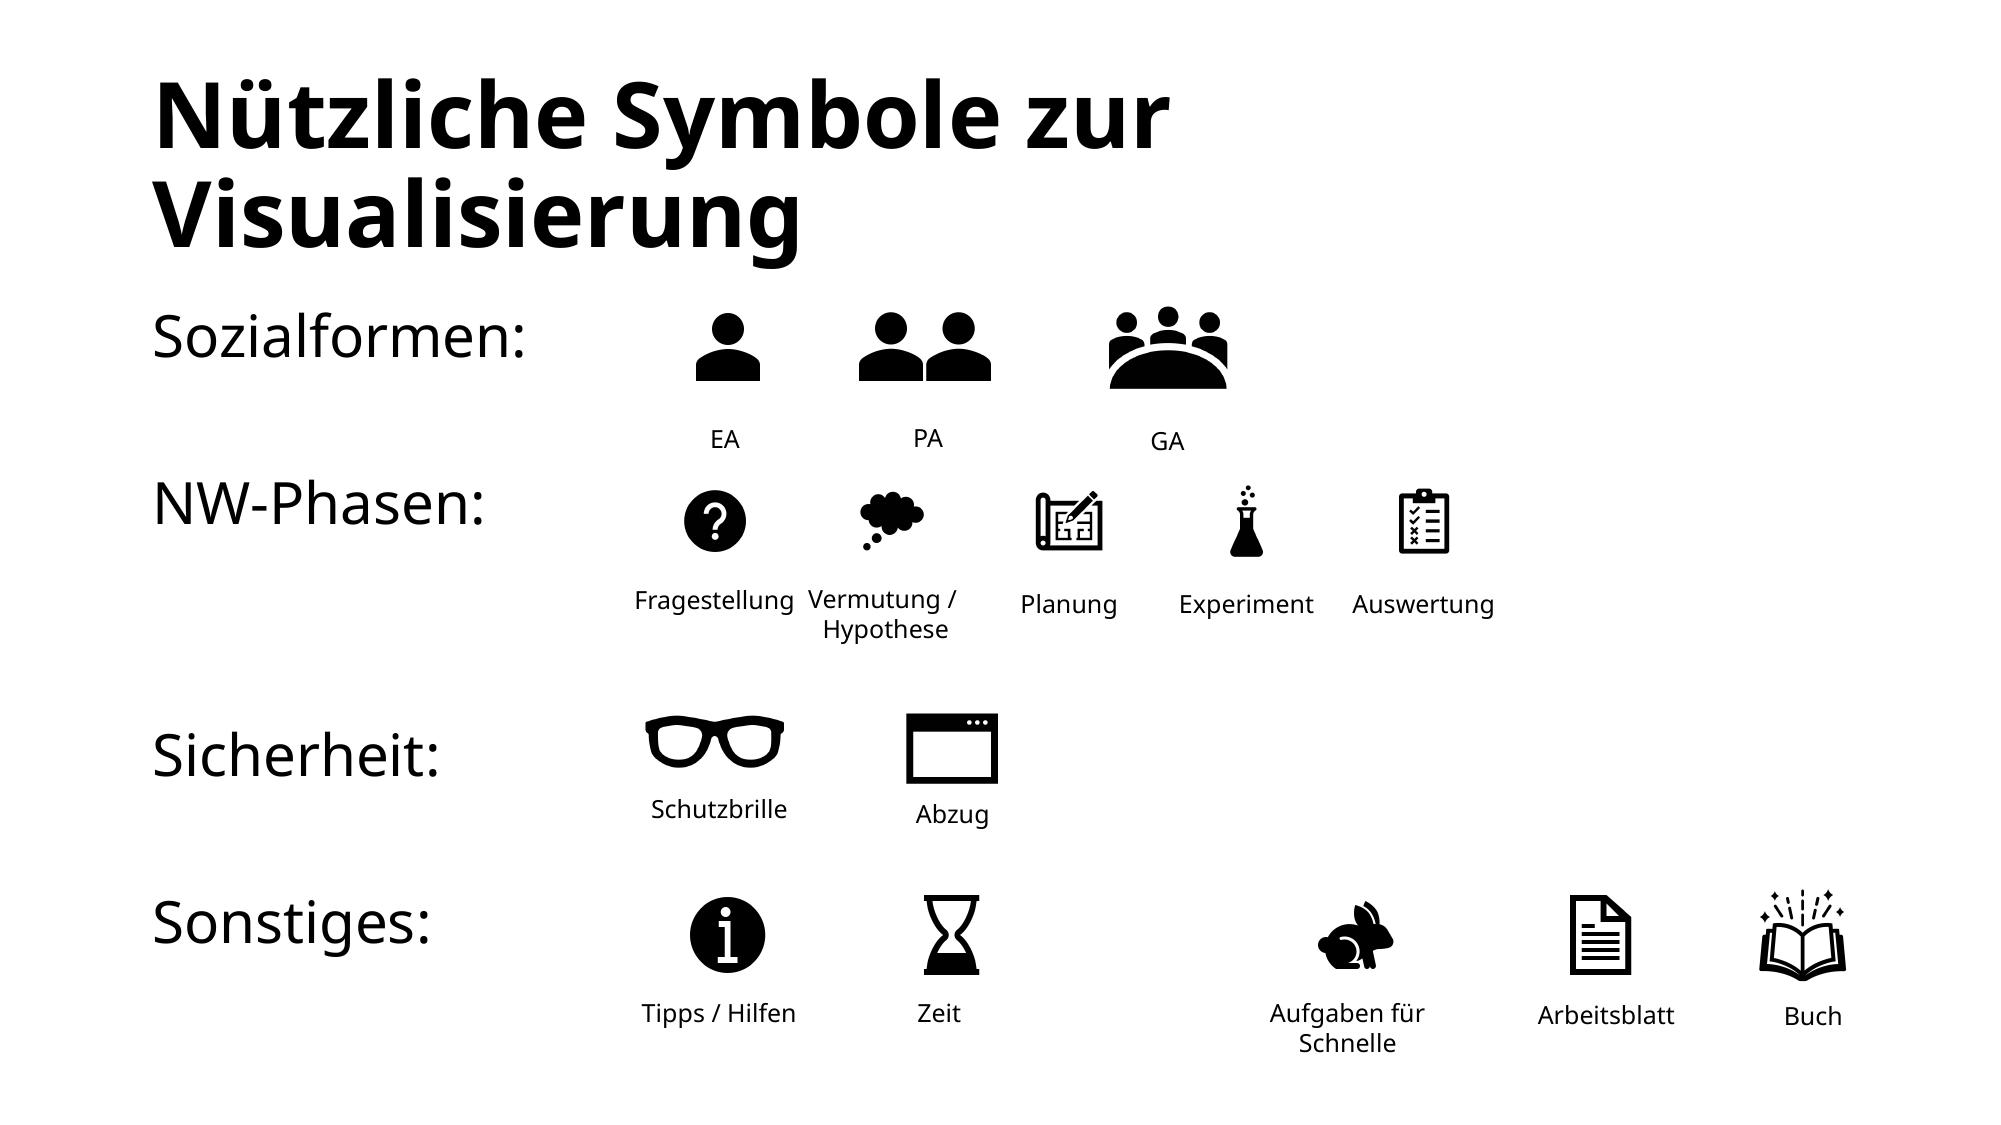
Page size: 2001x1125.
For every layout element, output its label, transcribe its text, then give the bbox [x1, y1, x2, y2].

text_box Zeit [829, 990, 1049, 1036]
picture [1097, 277, 1239, 418]
picture [639, 666, 790, 817]
text_box Arbeitsblatt [1472, 992, 1741, 1037]
title Nützliche Symbole zur Visualisierung [137, 59, 1863, 278]
text_box [1384, 481, 1463, 560]
text_box Aufgaben für Schnelle [1213, 990, 1482, 1066]
text_box [852, 481, 932, 560]
text_box EA [654, 415, 796, 461]
text_box Abzug [843, 790, 1063, 836]
text_box PA [857, 415, 999, 461]
text_box Auswertung [1314, 581, 1534, 626]
text_box Tipps / Hilfen [609, 990, 829, 1036]
text_box [1030, 481, 1109, 560]
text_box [843, 299, 1007, 395]
list Sozialformen: NW-Phasen: Sicherheit: Sonstiges: [137, 299, 561, 1014]
picture [680, 887, 775, 983]
text_box Experiment [1137, 581, 1314, 626]
text_box Schutzbrille [609, 786, 829, 831]
text_box [1207, 481, 1286, 560]
text_box Planung [959, 581, 1137, 626]
picture [680, 299, 776, 395]
picture [1553, 887, 1648, 983]
text_box Fragestellung [605, 576, 776, 622]
text_box GA [1097, 418, 1239, 463]
text_box Vermutung / Hypothese [776, 576, 996, 652]
text_box Buch [1679, 993, 1948, 1039]
picture [1308, 887, 1404, 983]
picture [1755, 887, 1850, 983]
picture [897, 694, 1007, 803]
picture [904, 887, 999, 983]
text_box [675, 481, 754, 560]
